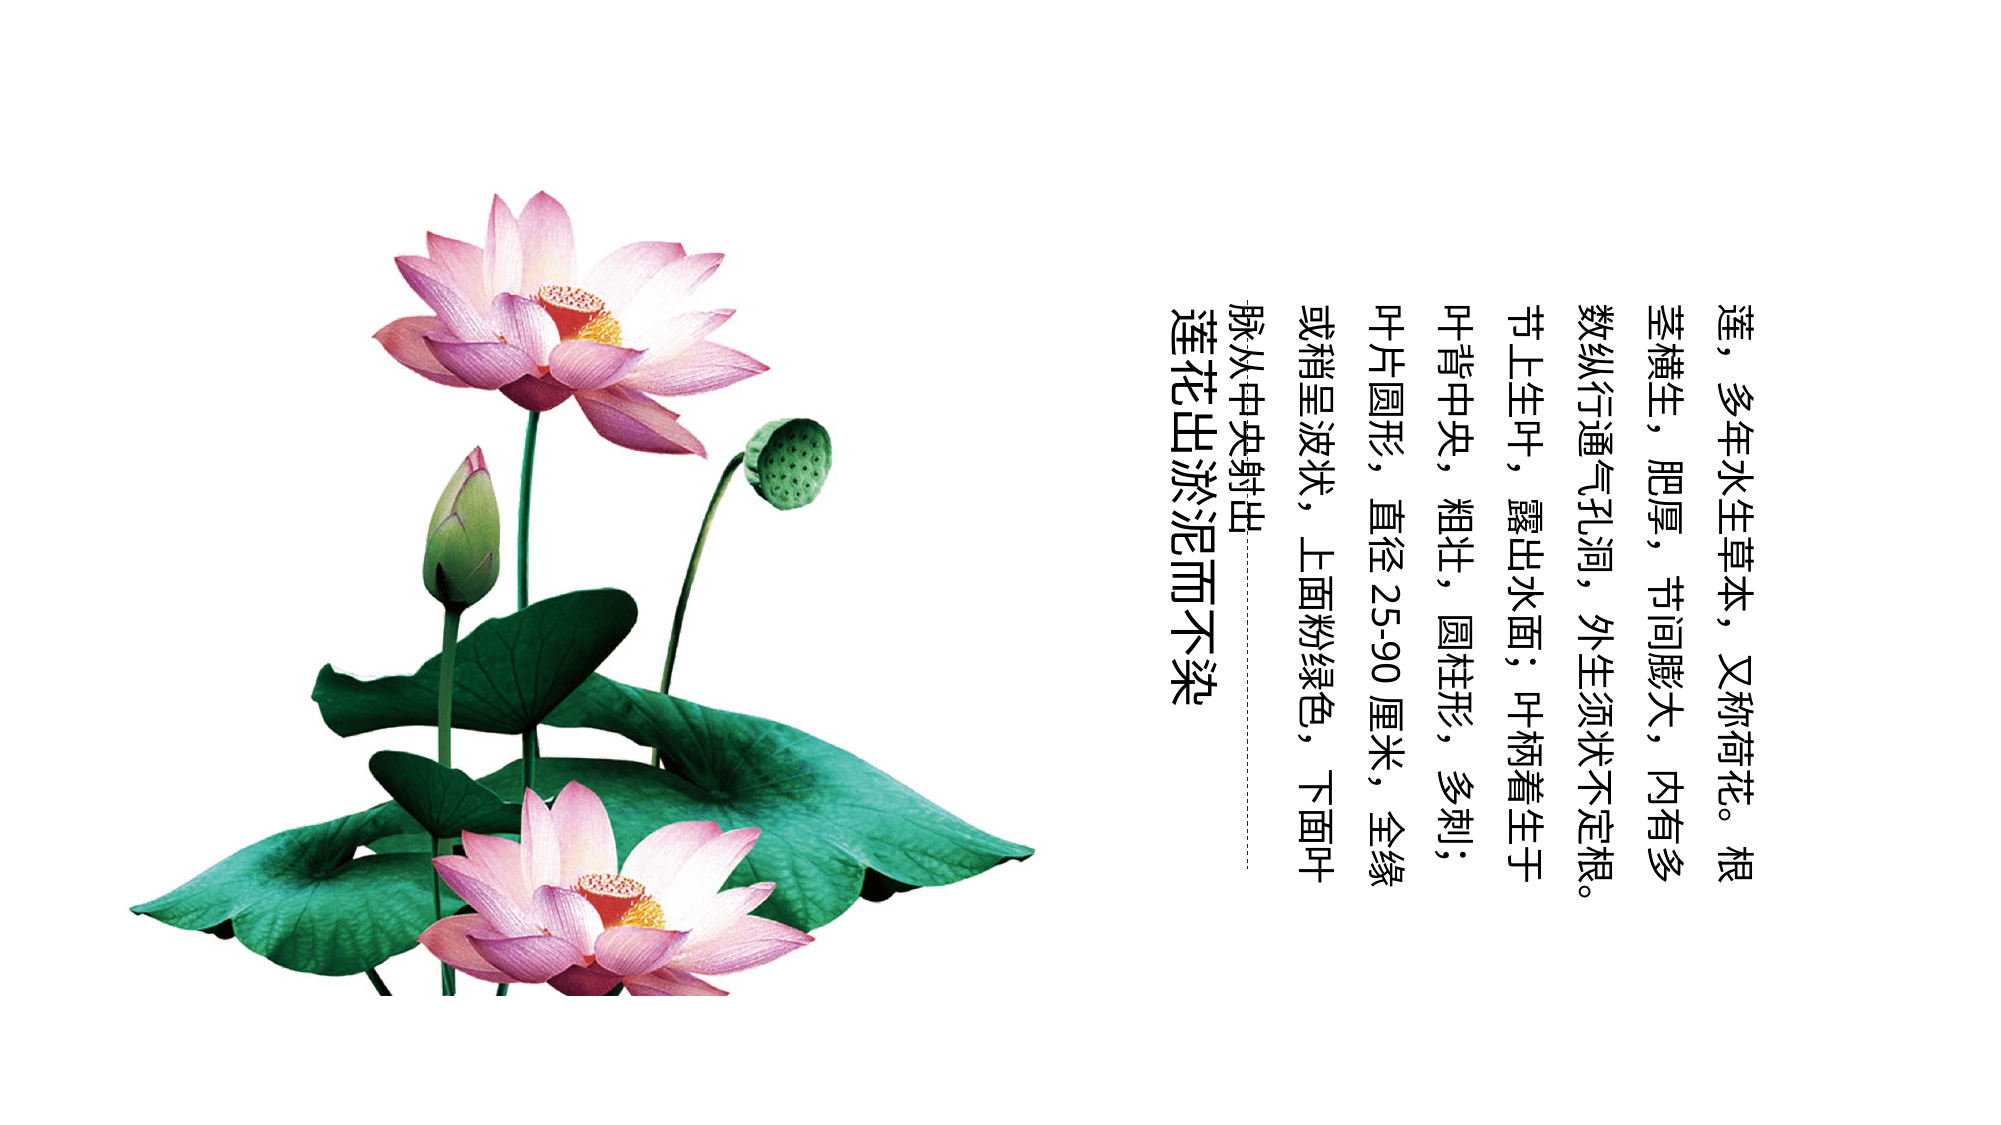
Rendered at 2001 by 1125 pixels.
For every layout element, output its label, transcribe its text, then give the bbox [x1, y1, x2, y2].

text_box 莲，多年水生草本，又称荷花。根茎横生，肥厚，节间膨大，内有多数纵行通气孔洞，外生须状不定根。节上生叶，露出水面；叶柄着生于叶背中央，粗壮，圆柱形，多刺；叶片圆形，直径25-90厘米，全缘或稍呈波状，上面粉绿色，下面叶脉从中央射出 [1265, 288, 1791, 930]
picture [127, 188, 1040, 996]
text_box 莲花出淤泥而不染 [1141, 292, 1233, 809]
